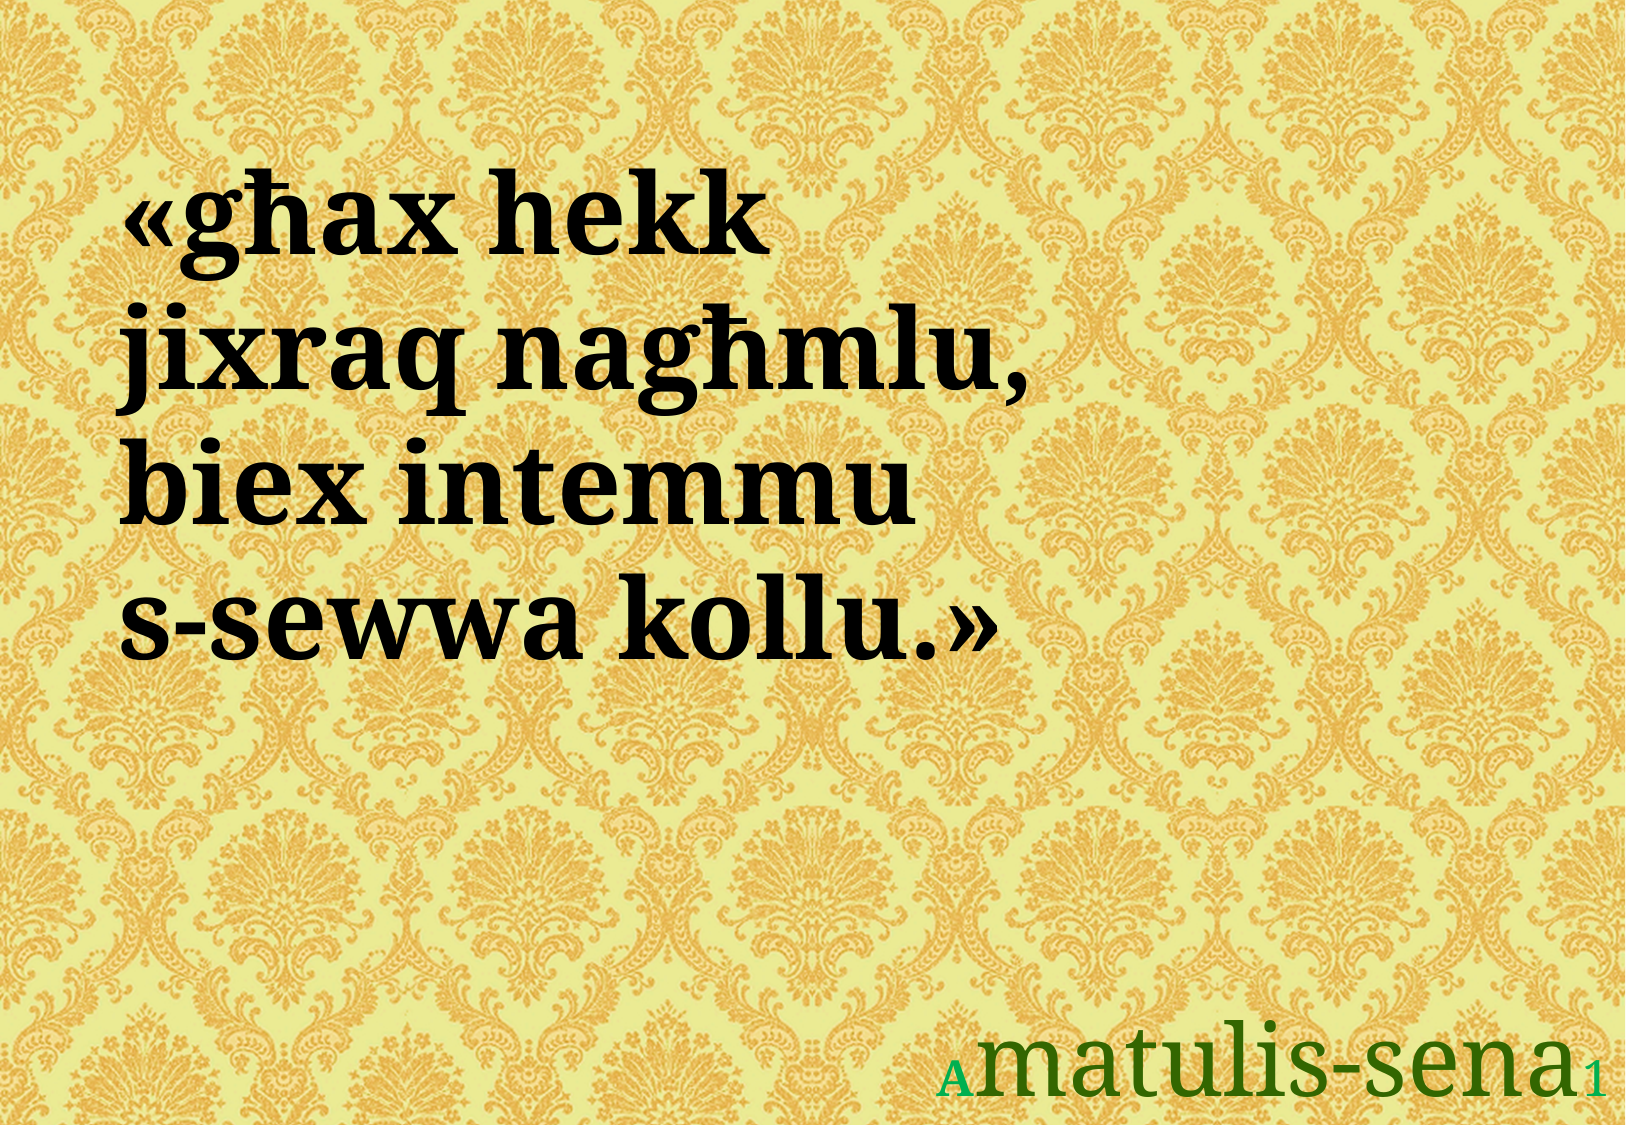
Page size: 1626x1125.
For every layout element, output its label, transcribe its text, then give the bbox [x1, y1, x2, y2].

text_box «għax hekk jixraq nagħmlu, biex intemmu s-sewwa kollu.» [103, 0, 1545, 690]
text_box Amatulis-sena1 [108, 988, 1625, 1124]
picture [0, 0, 1626, 1125]
